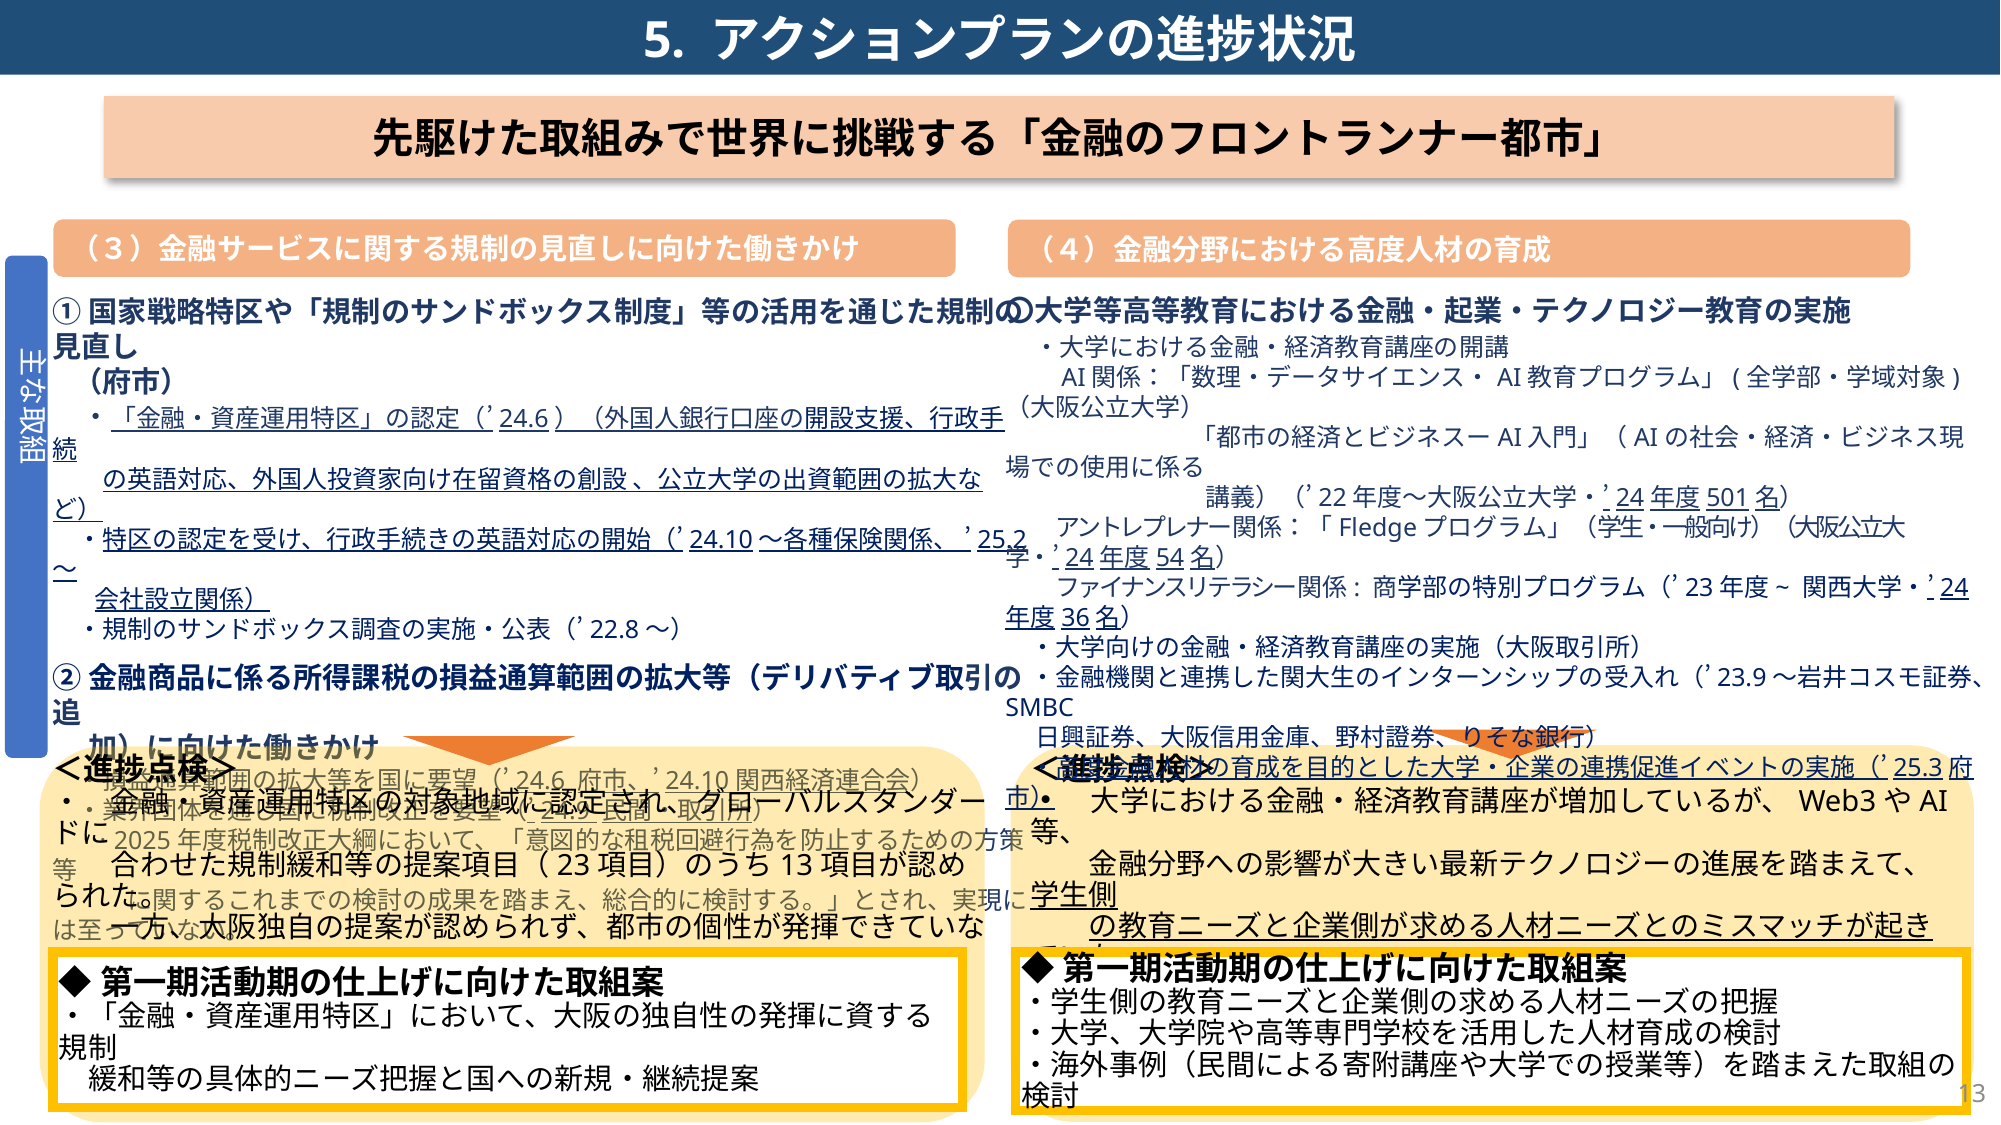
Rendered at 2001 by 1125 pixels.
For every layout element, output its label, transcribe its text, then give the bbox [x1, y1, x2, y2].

text_box [68, 745, 452, 755]
text_box [526, 745, 956, 755]
text_box ＜進捗点検＞ ・ 大学における金融・経済教育講座が増加しているが、Web3やAI等、 金融分野への影響が大きい最新テクノロジーの進展を踏まえて、学生側 の教育ニーズと企業側が求める人材ニーズとのミスマッチが起きていな いか把握できていない。 [1030, 811, 1952, 951]
text_box ①国家戦略特区や「規制のサンドボックス制度」等の活用を通じた規制の見直し （府市） ・「金融・資産運用特区」の認定（’24.6）（外国人銀行口座の開設支援、行政手続 の英語対応、外国人投資家向け在留資格の創設 、公立大学の出資範囲の拡大など） ・特区の認定を受け、行政手続きの英語対応の開始（’24.10～各種保険関係、 ’25.2～ 会社設立関係） ・規制のサンドボックス調査の実施・公表（’22.8～） ②金融商品に係る所得課税の損益通算範囲の拡大等（デリバティブ取引の追 加）に向けた働きかけ ・損益通算範囲の拡大等を国に要望（’24.6 府市、’24.10関西経済連合会） ・業界団体を通じ国に税制改正を要望（’24.9 民間・取引所） …2025年度税制改正大綱において、「意図的な租税回避行為を防止するための方策等 に関するこれまでの検討の成果を踏まえ、総合的に検討する。」とされ、実現には至っていない。 [59, 293, 1009, 945]
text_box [0, 255, 59, 758]
text_box （３）金融サービスに関する規制の見直しに向けた働きかけ [52, 218, 957, 278]
text_box [1036, 1111, 1551, 1123]
text_box 〇大学等高等教育における金融・起業・テクノロジー教育の実施 ・大学における金融・経済教育講座の開講 AI関係：「数理・データサイエンス・AI教育プログラム」(全学部・学域対象)（大阪公立大学） 「都市の経済とビジネスーAI入門」（AIの社会・経済・ビジネス現場での使用に係る 講義）（’22年度～大阪公立大学・’24年度501名） アントレプレナー関係：「Fledgeプログラム」（学生・一般向け）（大阪公立大学・’24年度54名） ファイナンスリテラシー関係: 商学部の特別プログラム（’23年度~ 関西大学・’24年度36名） ・大学向けの金融・経済教育講座の実施（大阪取引所） ・金融機関と連携した関大生のインターンシップの受入れ（’23.9～岩井コスモ証券、SMBC 日興証券、大阪信用金庫、野村證券、りそな銀行） ・高度金融人材の育成を目的とした大学・企業の連携促進イベントの実施（’25.3府市） [1005, 291, 1981, 811]
text_box [1009, 811, 1030, 1083]
text_box [60, 1006, 986, 1124]
text_box [1952, 811, 1975, 1064]
text_box 5. アクションプランの進捗状況 [0, 0, 2000, 75]
text_box ◆第一期活動期の仕上げに向けた取組案 ・学生側の教育ニーズと企業側の求める人材ニーズの把握 ・大学、大学院や高等専門学校を活用した人材育成の検討 ・海外事例（民間による寄附講座や大学での授業等）を踏まえた取組の検討 [1014, 951, 1967, 1111]
text_box 13 [1551, 1064, 2000, 1125]
text_box （４）金融分野における高度人材の育成 [1006, 218, 1912, 279]
text_box ＜進捗点検＞ ・ 金融・資産運用特区の対象地域に認定され、グローバルスタンダードに 合わせた規制緩和等の提案項目（23項目）のうち13項目が認められた。 一方、大阪独自の提案が認められず、都市の個性が発揮できていない。 【P８ 「金融・資産運用特区」】 [52, 755, 992, 1006]
text_box [402, 735, 576, 755]
text_box 先駆けた取組みで世界に挑戦する「金融のフロントランナー都市」 [103, 95, 1895, 179]
text_box ◆第一期活動期の仕上げに向けた取組案 ・「金融・資産運用特区」において、大阪の独自性の発揮に資する規制 緩和等の具体的ニーズ把握と国への新規・継続提案 [52, 951, 963, 1108]
text_box [38, 770, 52, 1099]
